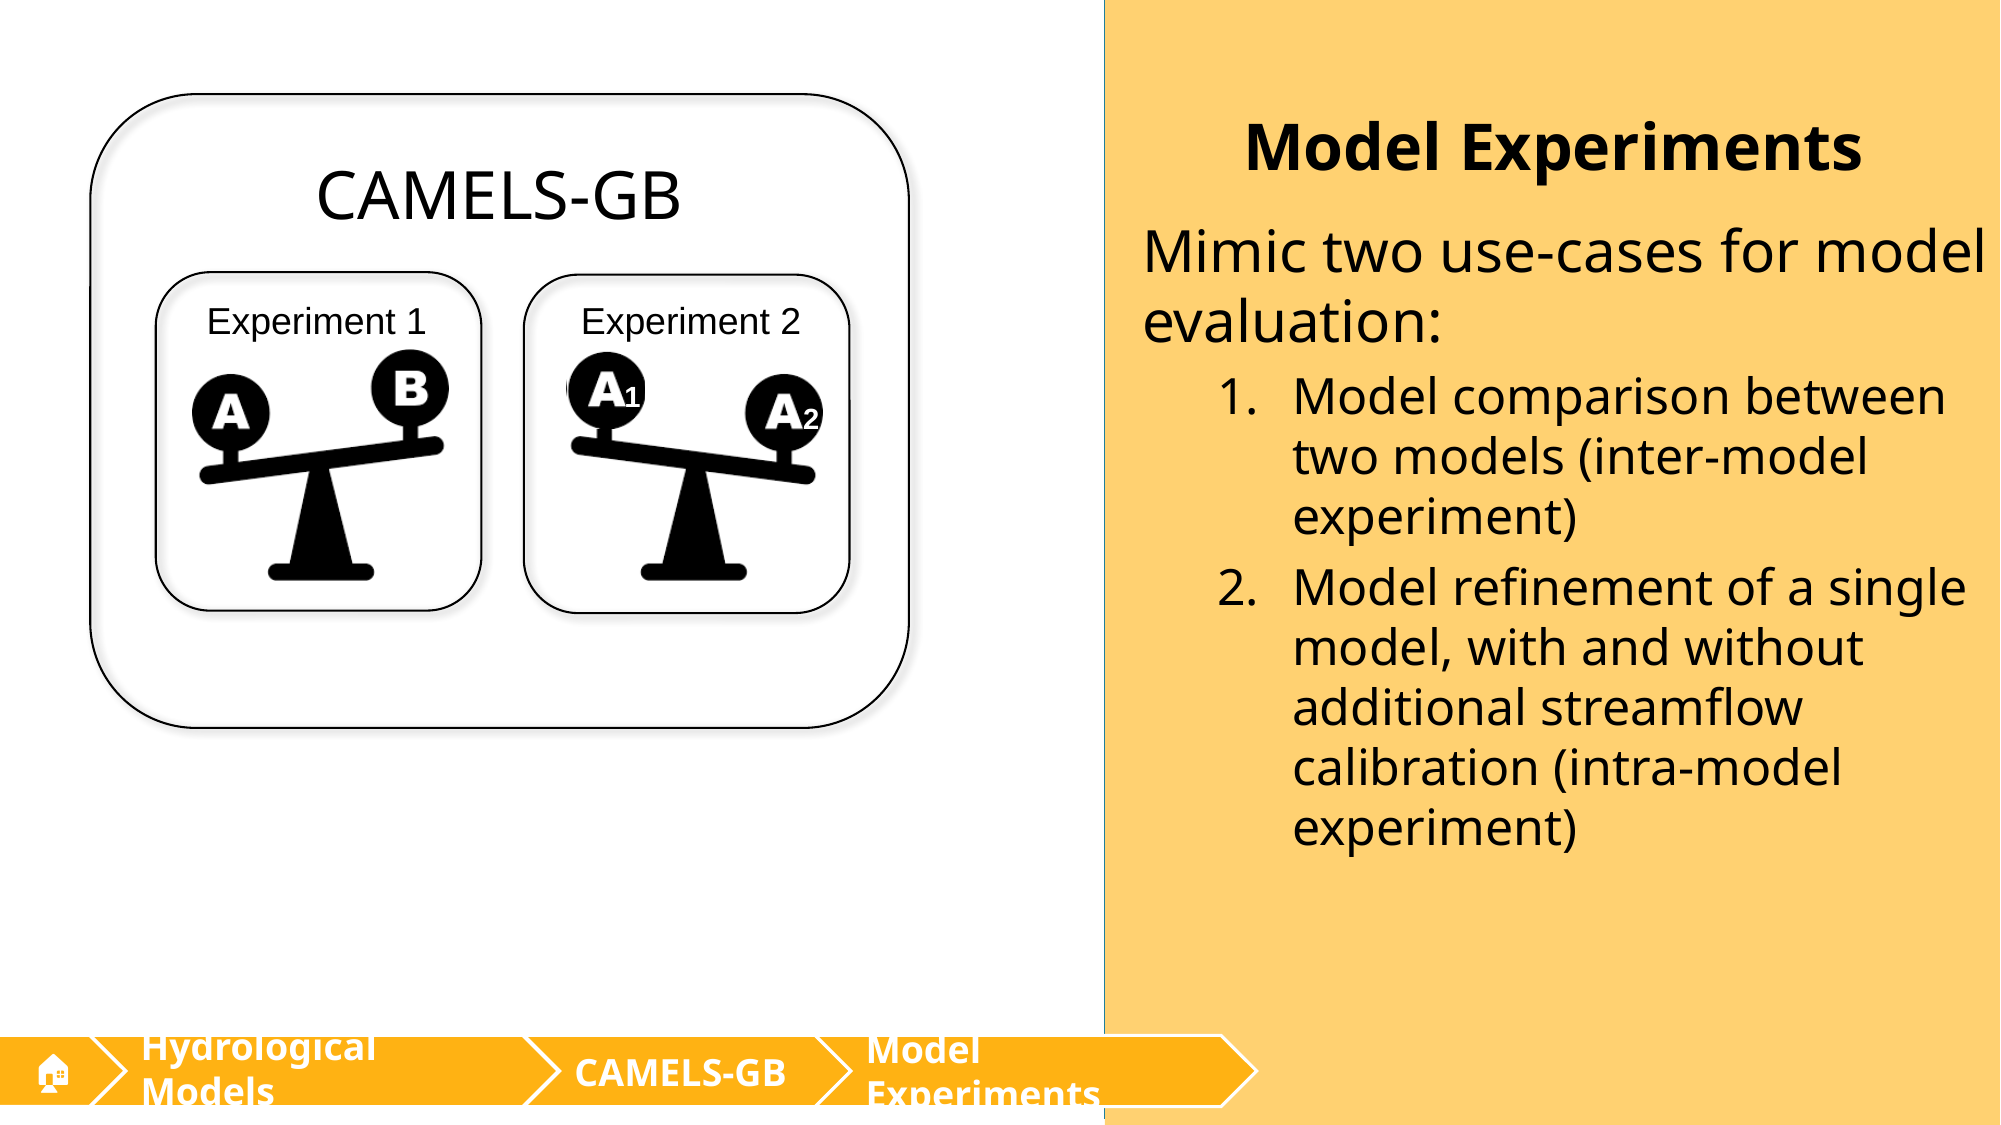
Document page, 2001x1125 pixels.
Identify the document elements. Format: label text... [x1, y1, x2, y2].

text_box [155, 272, 482, 611]
text_box [523, 274, 850, 614]
text_box CAMELS-GB [524, 1033, 847, 1109]
text_box Experiment 2 [573, 289, 809, 327]
title Model Experiments [1228, 55, 1921, 192]
picture [192, 349, 449, 581]
text_box CAMELS-GB [147, 145, 851, 241]
text_box [0, 0, 1104, 125]
text_box [1104, 0, 2000, 1125]
list Mimic two use-cases for model evaluation: Model comparison between two models (inter-model experiment) Model refinement of a single model, with and without additional streamflow calibration (intra-model experiment) [1127, 207, 2000, 921]
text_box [566, 327, 828, 581]
text_box [90, 94, 909, 728]
text_box Hydrological Models [86, 1033, 561, 1109]
text_box Model Experiments [811, 1033, 1259, 1109]
